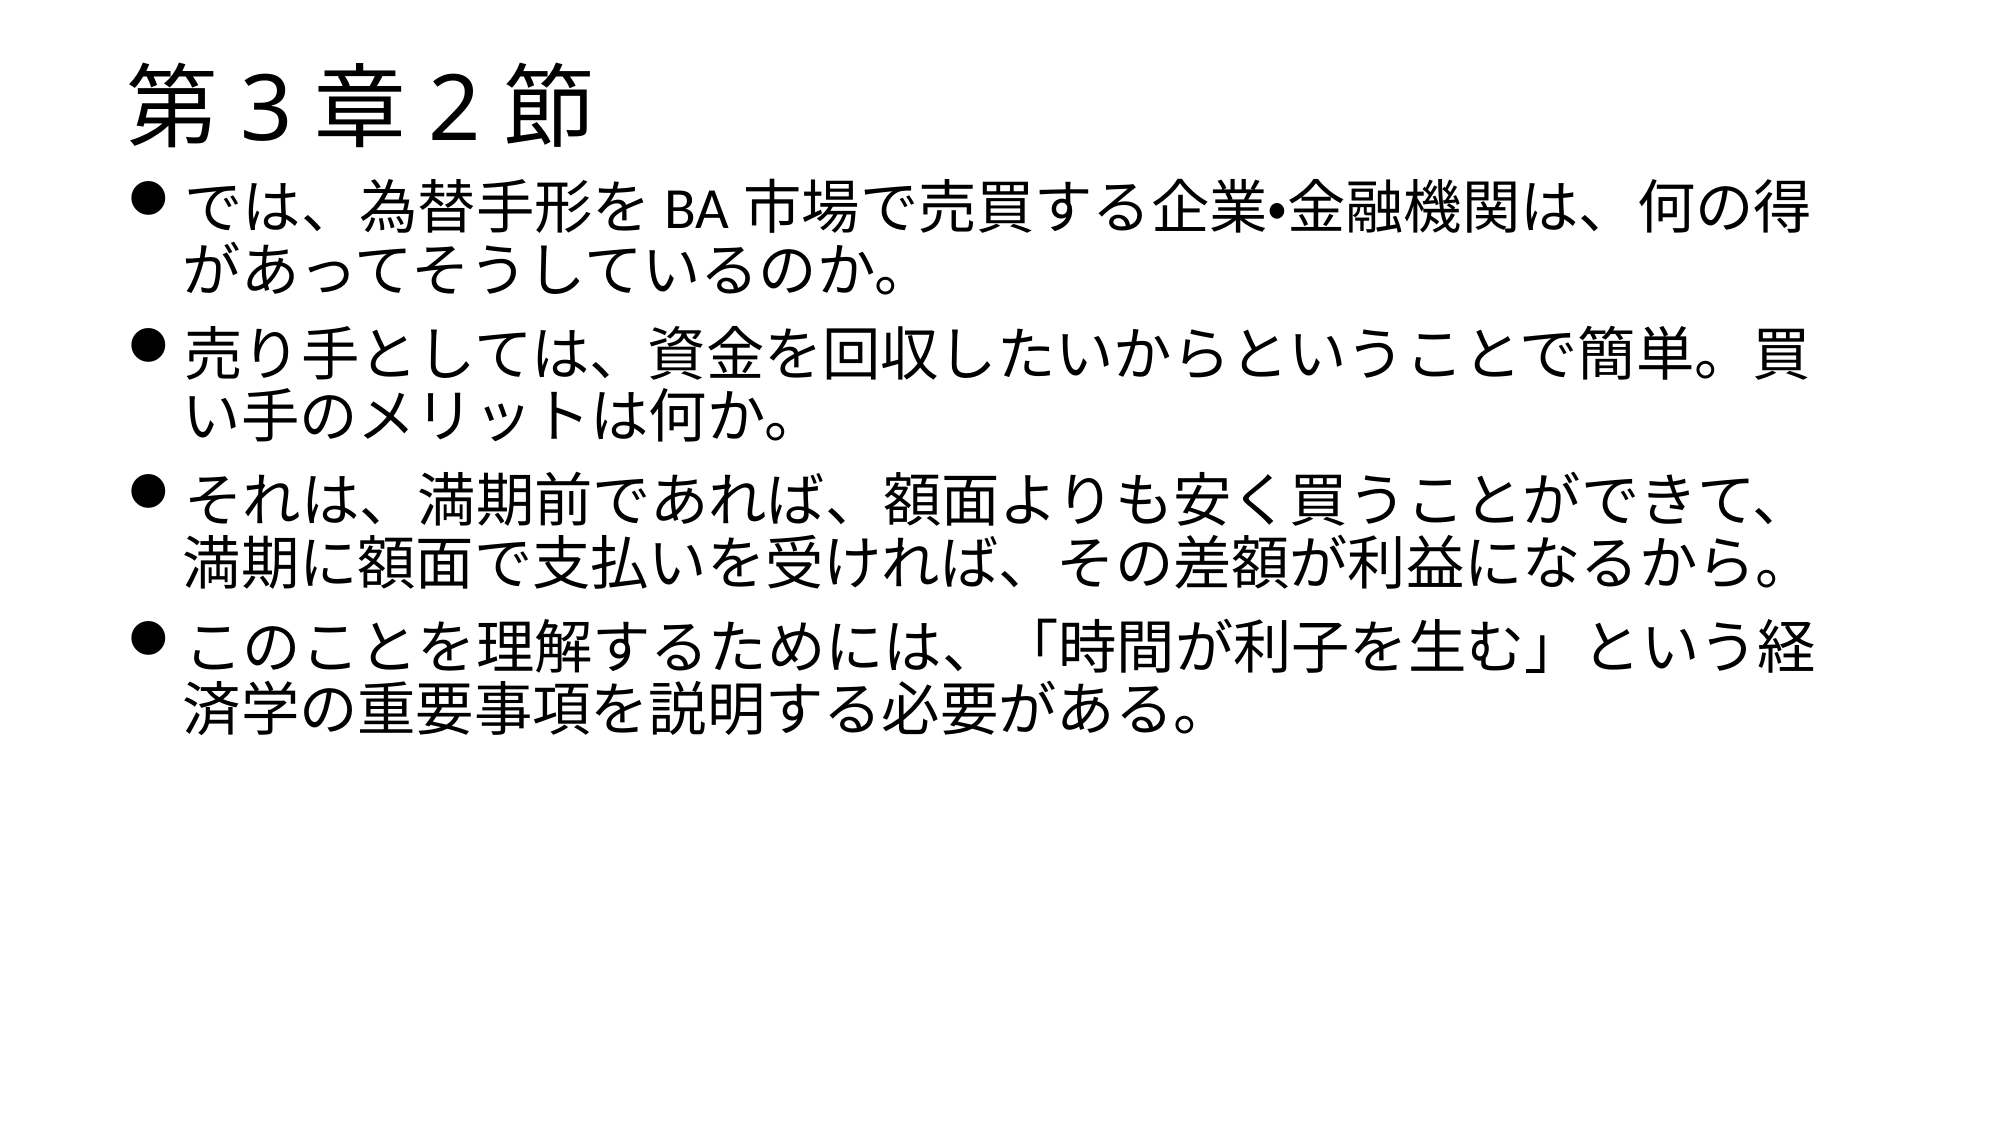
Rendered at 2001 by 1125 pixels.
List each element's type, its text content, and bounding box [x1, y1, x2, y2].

title 第3章2節 [111, 51, 1855, 171]
subtitle では、為替手形をBA市場で売買する企業・金融機関は、何の得があってそうしているのか。 売り手としては、資金を回収したいからということで簡単。買い手のメリットは何か。 それは、満期前であれば、額面よりも安く買うことができて、満期に額面で支払いを受ければ、その差額が利益になるから。 このことを理解するためには、「時間が利子を生む」という経済学の重要事項を説明する必要がある。 [111, 170, 1867, 1062]
text_box [695, 660, 726, 722]
